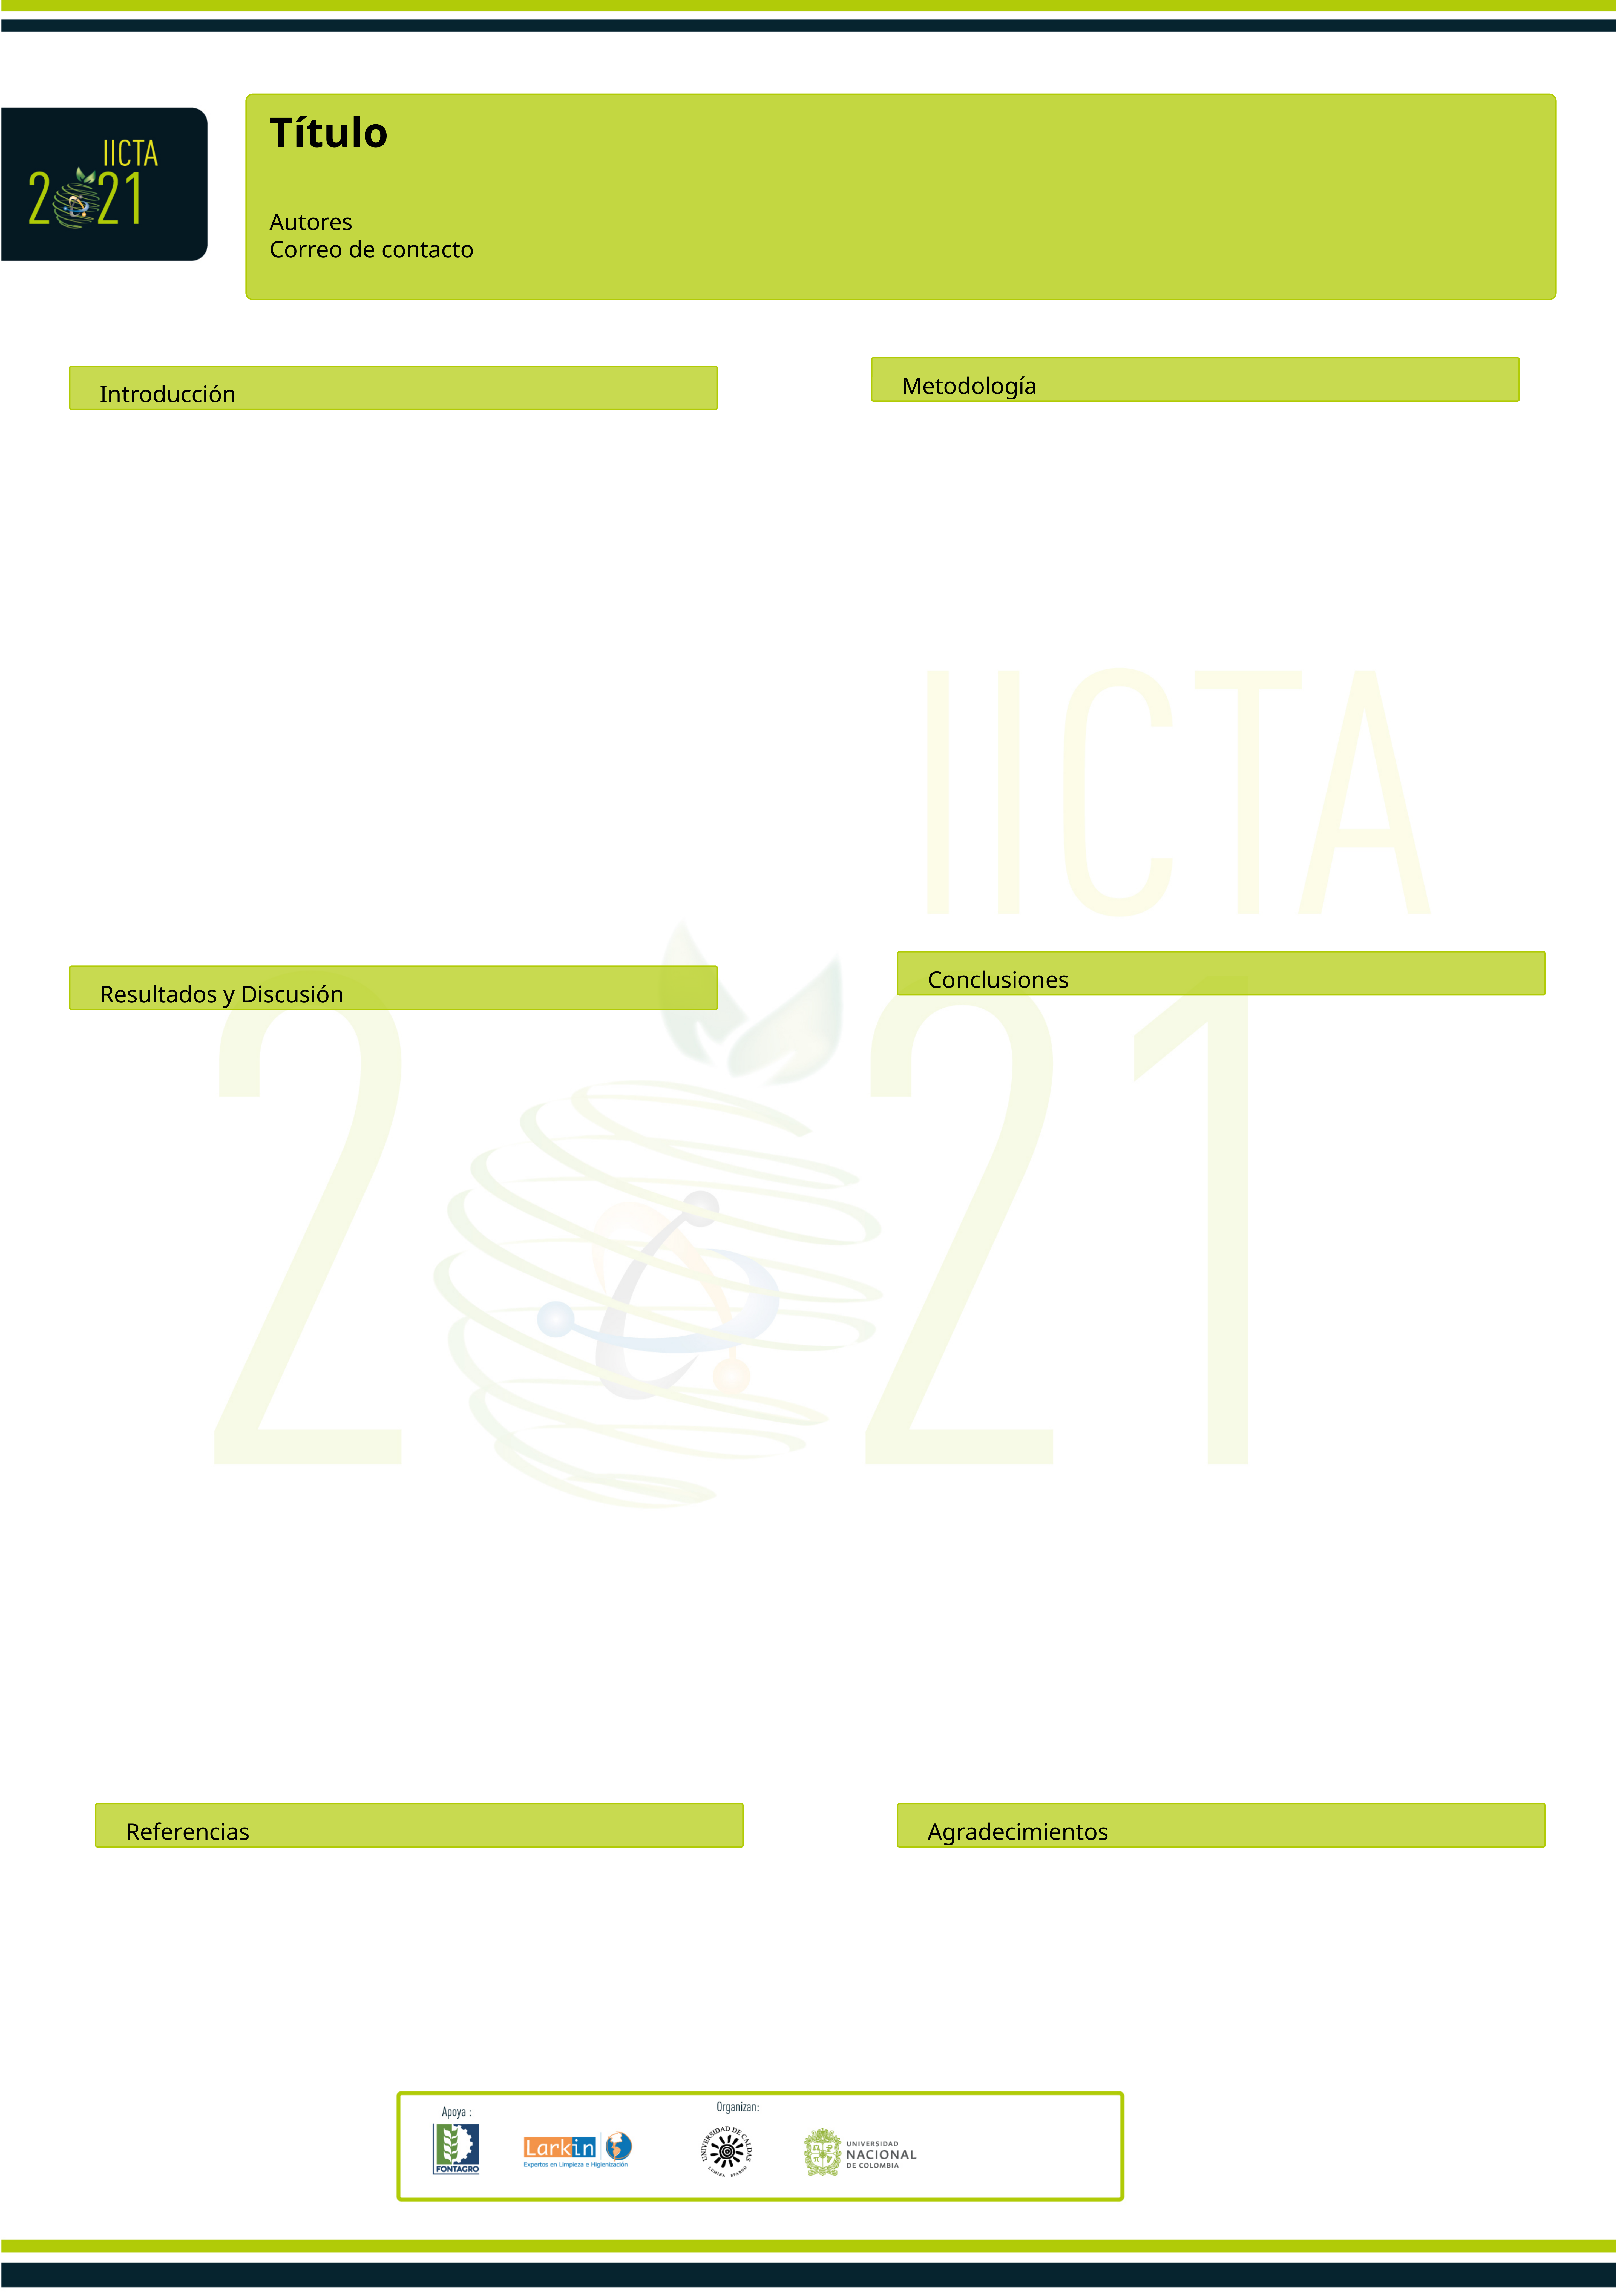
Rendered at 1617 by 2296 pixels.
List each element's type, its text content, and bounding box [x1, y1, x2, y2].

text_box Metodología [897, 369, 1198, 401]
text_box [69, 966, 718, 1010]
picture [1, 0, 1616, 2296]
text_box [95, 1803, 743, 1847]
text_box [246, 94, 1556, 300]
text_box [897, 1803, 1545, 1847]
text_box Agradecimientos [923, 1815, 1224, 1847]
text_box Introducción [96, 378, 396, 409]
text_box Referencias [122, 1815, 422, 1847]
text_box Autores Correo de contacto [265, 205, 1074, 264]
text_box Título [265, 104, 1228, 157]
text_box [871, 357, 1520, 401]
text_box [69, 366, 718, 410]
text_box [897, 951, 1545, 995]
text_box Resultados y Discusión [96, 977, 396, 1009]
text_box Conclusiones [923, 963, 1224, 995]
